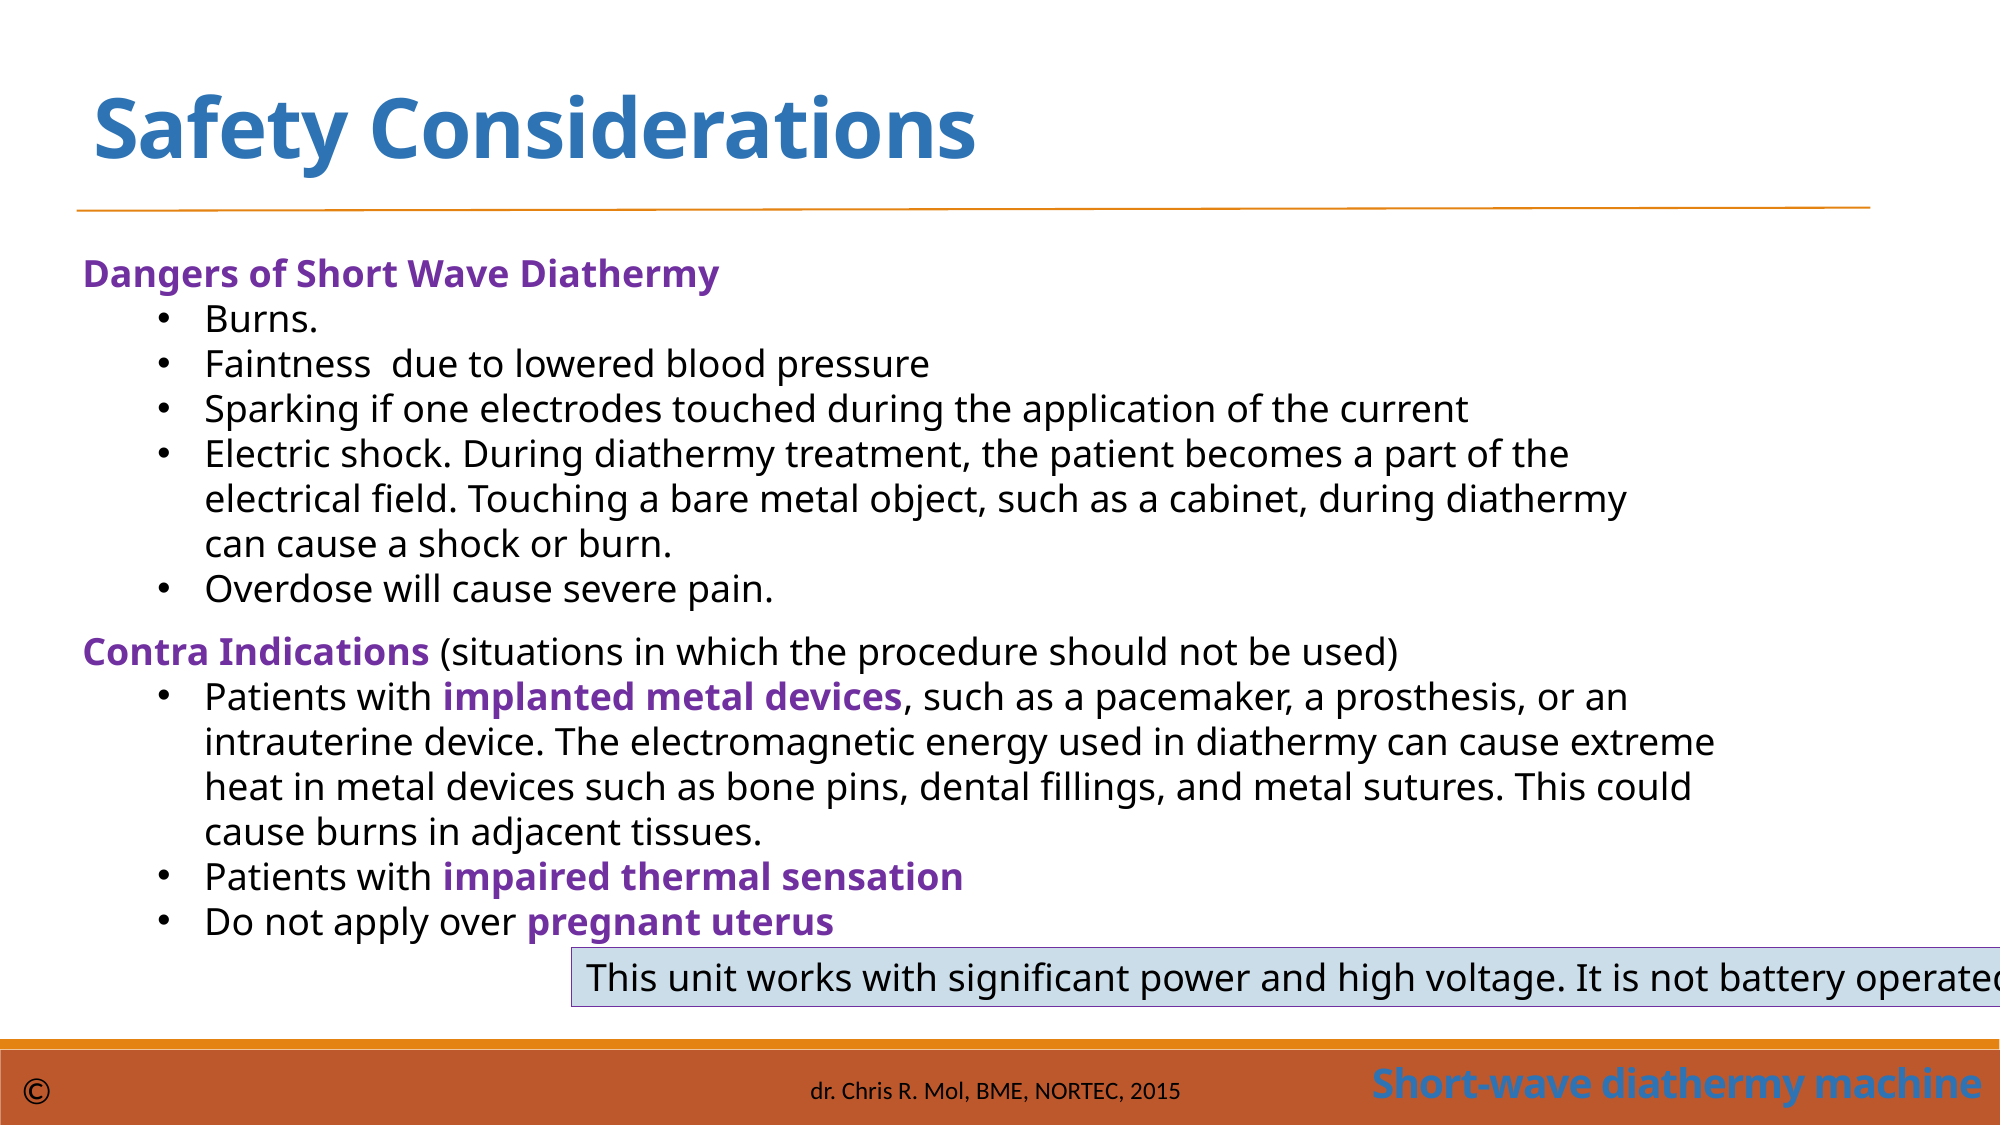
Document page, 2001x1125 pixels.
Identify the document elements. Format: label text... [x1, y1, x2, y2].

title Safety Considerations [78, 72, 1570, 183]
text_box Short-wave diathermy machine [1354, 1056, 1999, 1115]
text_box © [6, 1059, 68, 1120]
text_box This unit works with significant power and high voltage. It is not battery operated. [571, 947, 2000, 1007]
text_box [76, 207, 1871, 212]
text_box Contra Indications (situations in which the procedure should not be used) Patients with implanted metal devices, such as a pacemaker, a prosthesis, or an intrauterine device. The electromagnetic energy used in diathermy can cause extreme heat in metal devices such as bone pins, dental fillings, and metal sutures. This could cause burns in adjacent tissues. Patients with impaired thermal sensation Do not apply over pregnant uterus [67, 620, 1739, 950]
text_box Dangers of Short Wave Diathermy Burns. Faintness due to lowered blood pressure Sparking if one electrodes touched during the application of the current Electric shock. During diathermy treatment, the patient becomes a part of the electrical field. Touching a bare metal object, such as a cabinet, during diathermy can cause a shock or burn. Overdose will cause severe pain. [67, 242, 1710, 618]
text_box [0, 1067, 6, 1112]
text_box dr. Chris R. Mol, BME, NORTEC, 2015 [68, 1067, 1354, 1112]
